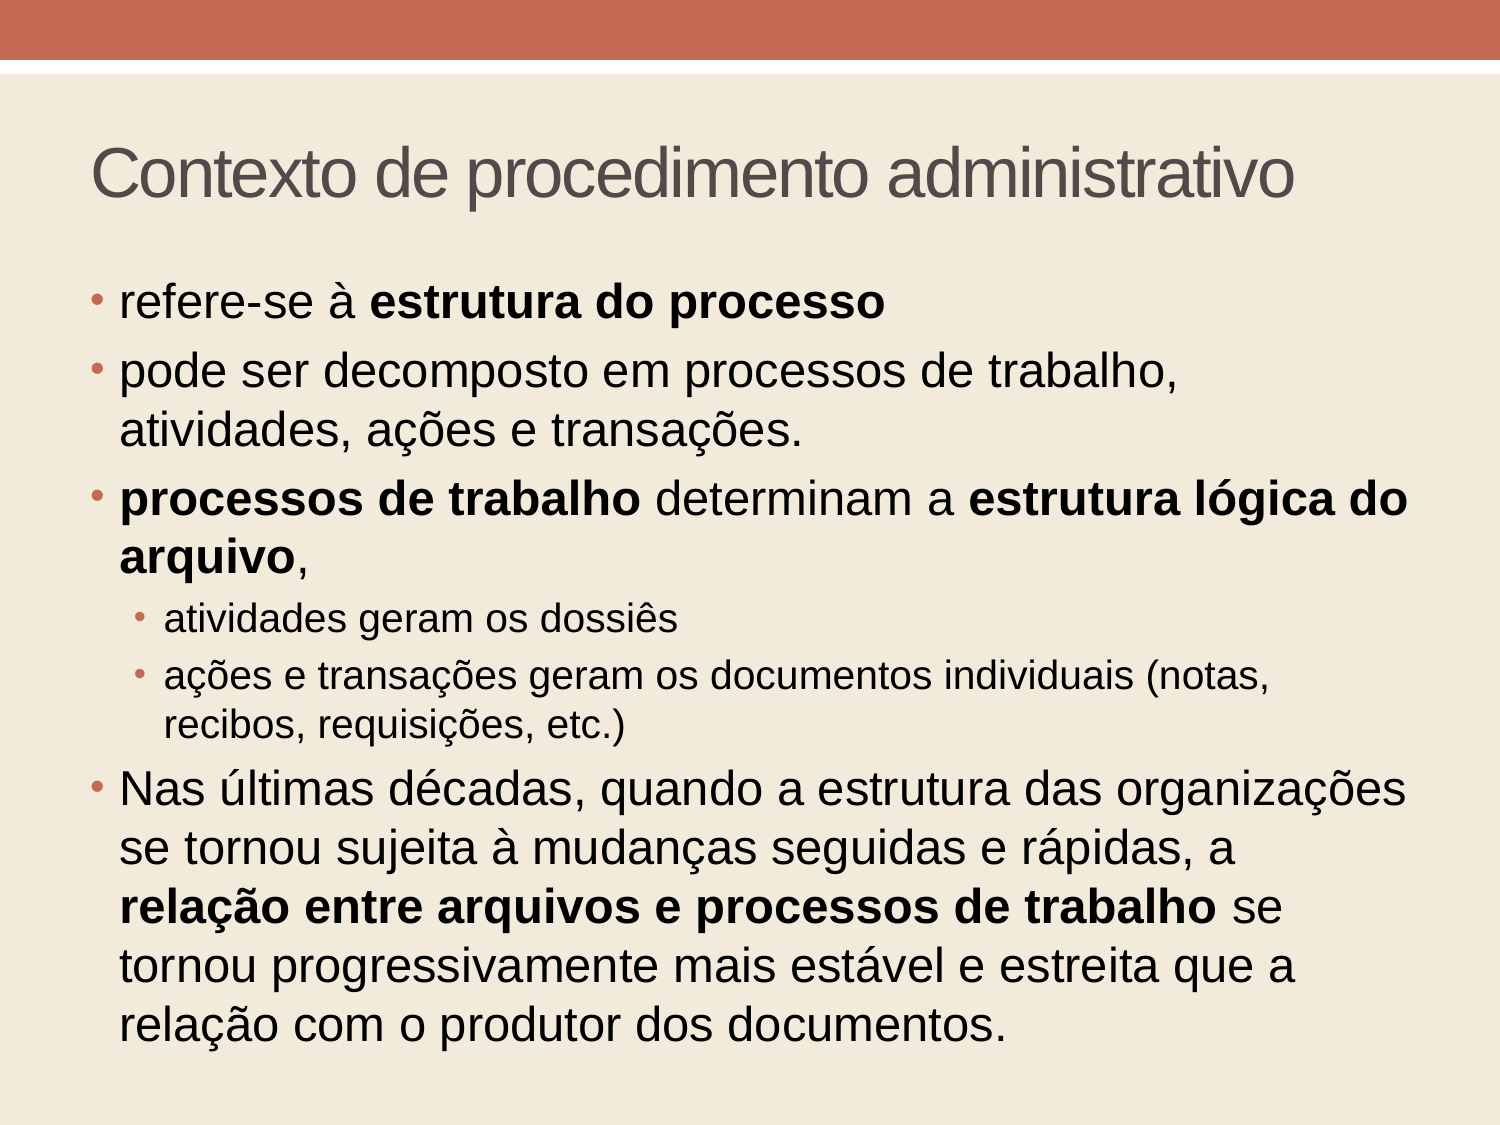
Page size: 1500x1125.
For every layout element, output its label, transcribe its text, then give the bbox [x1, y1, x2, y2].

title Contexto de procedimento administrativo [75, 87, 1425, 250]
list refere-se à estrutura do processo pode ser decomposto em processos de trabalho, atividades, ações e transações. processos de trabalho determinam a estrutura lógica do arquivo, atividades geram os dossiês ações e transações geram os documentos individuais (notas, recibos, requisições, etc.) Nas últimas décadas, quando a estrutura das organizações se tornou sujeita à mudanças seguidas e rápidas, a relação entre arquivos e processos de trabalho se tornou progressivamente mais estável e estreita que a relação com o produtor dos documentos. [75, 262, 1425, 1063]
